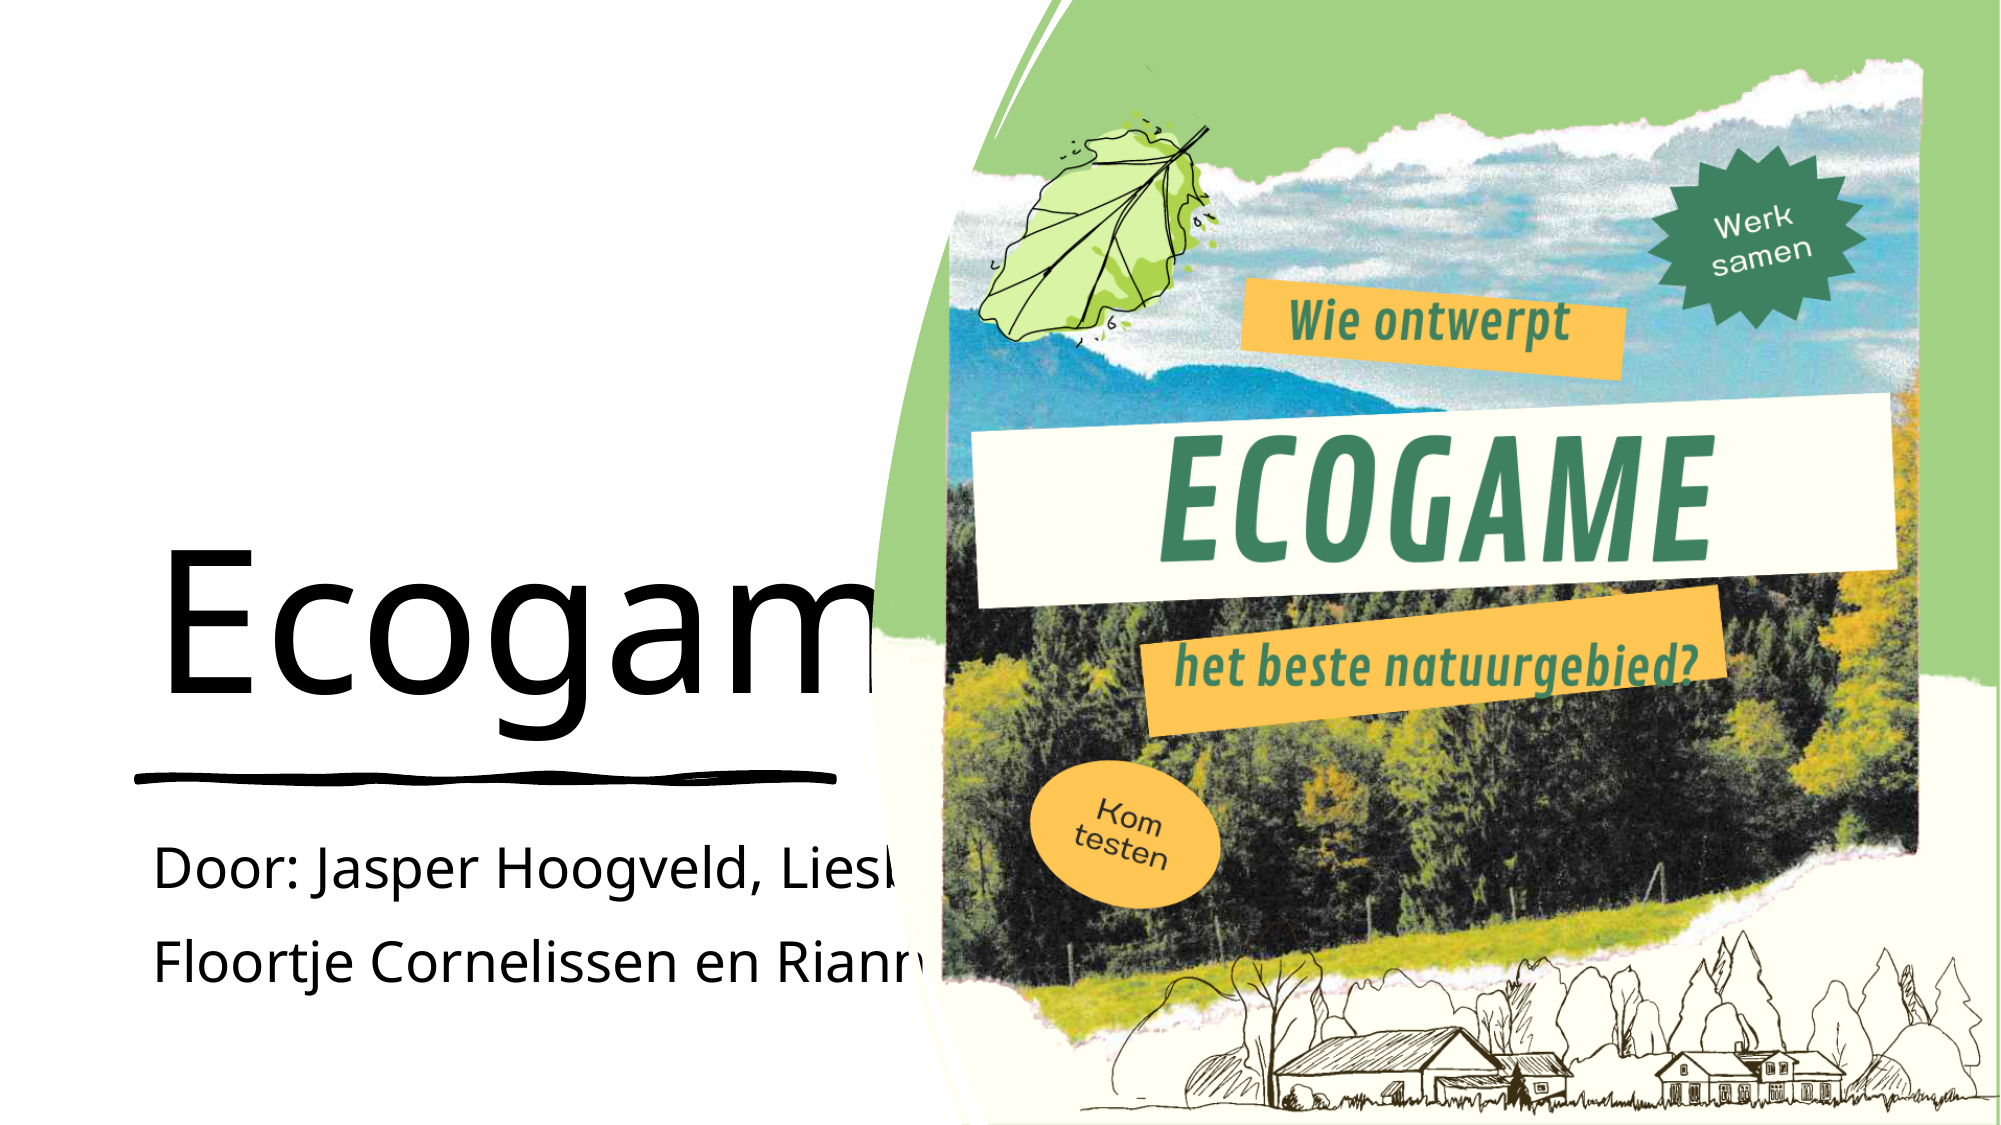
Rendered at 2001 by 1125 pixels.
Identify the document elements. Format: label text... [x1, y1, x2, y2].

picture [871, 0, 2000, 1125]
title Ecogame [138, 73, 871, 741]
subtitle Door: Jasper Hoogveld, Liesbeth Pronk, Floortje Cornelissen en Rianne Lakerveld van Duinen [138, 817, 871, 1002]
